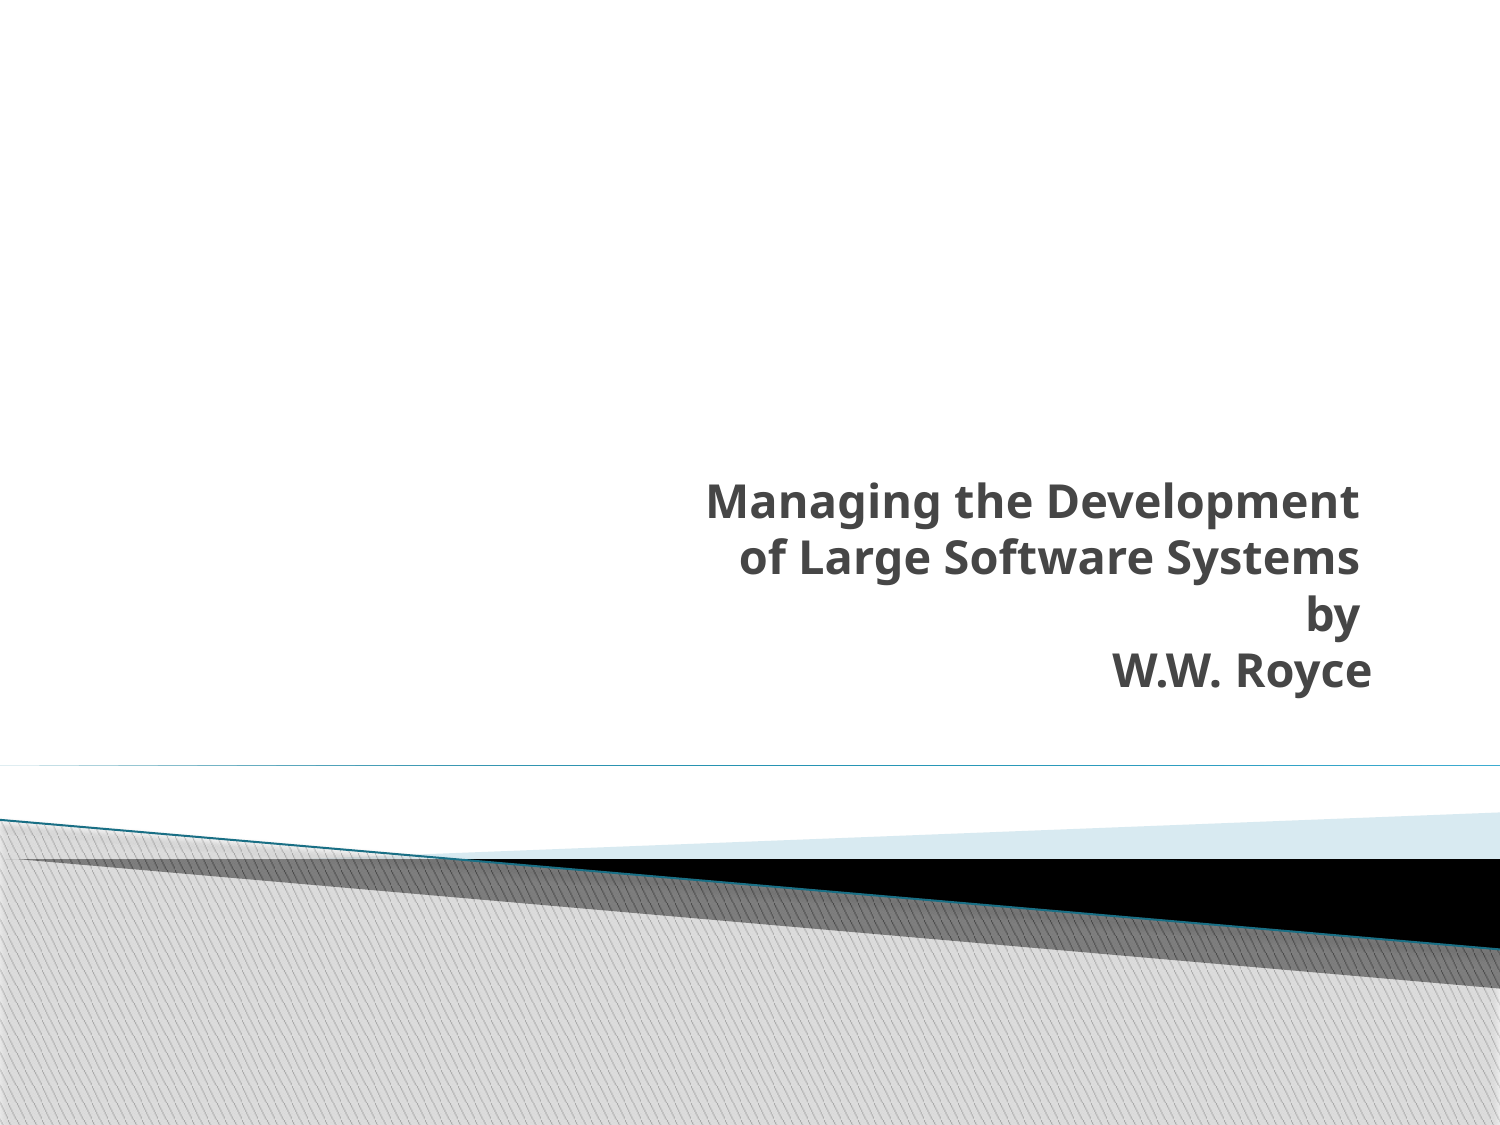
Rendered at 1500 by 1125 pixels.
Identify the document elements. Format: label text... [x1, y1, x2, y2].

title Managing the Development of Large Software Systems by W.W. Royce [112, 463, 1388, 705]
picture [5, 859, 1500, 989]
